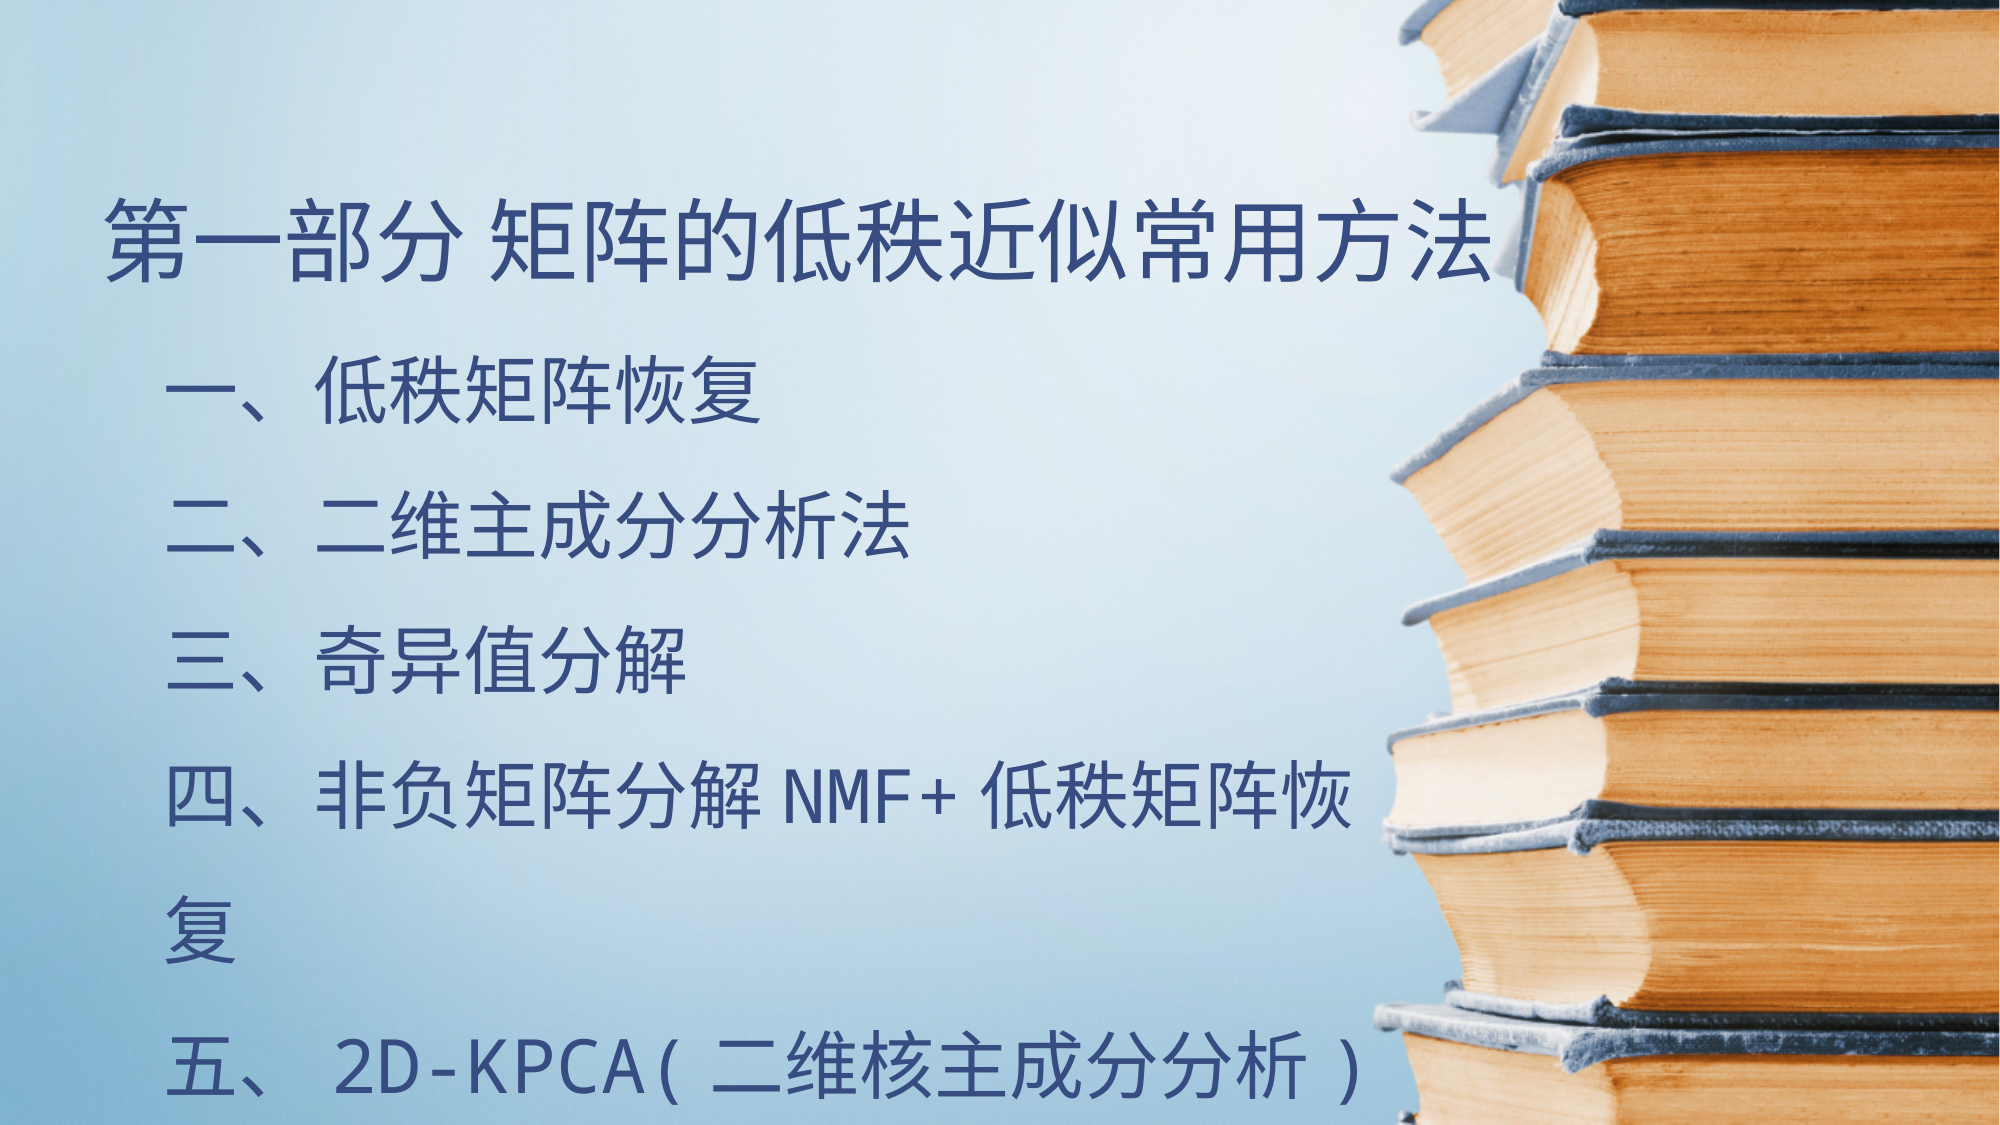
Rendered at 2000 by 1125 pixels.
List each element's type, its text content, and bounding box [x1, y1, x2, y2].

picture [0, 0, 2000, 1125]
text_box 第一部分 矩阵的低秩近似常用方法 [85, 66, 1513, 301]
text_box 一、低秩矩阵恢复 二、二维主成分分析法 三、奇异值分解 四、非负矩阵分解NMF+低秩矩阵恢复 五、2D-KPCA(二维核主成分分析) [149, 290, 1402, 1116]
